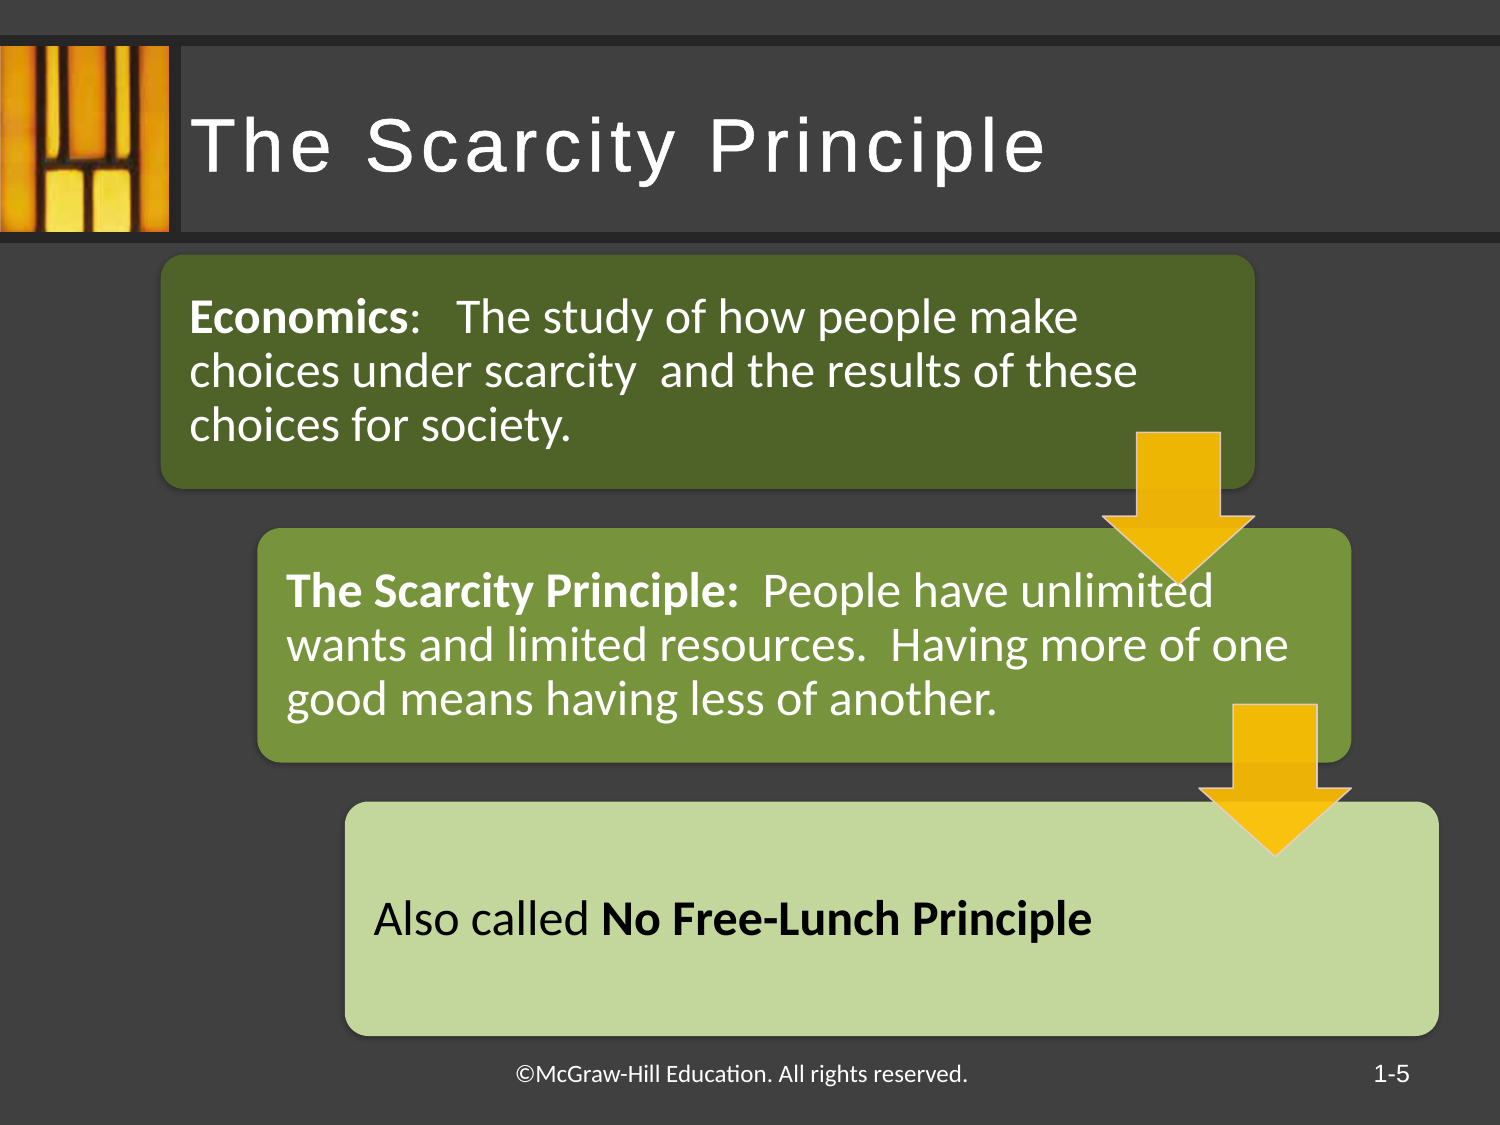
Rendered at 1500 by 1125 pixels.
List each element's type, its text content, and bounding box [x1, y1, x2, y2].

picture [1, 46, 169, 232]
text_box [160, 254, 1449, 1037]
title The Scarcity Principle [174, 45, 1500, 238]
footer ©McGraw-Hill Education. All rights reserved. [500, 1050, 1000, 1103]
slide_number 1-5 [1074, 1046, 1425, 1103]
